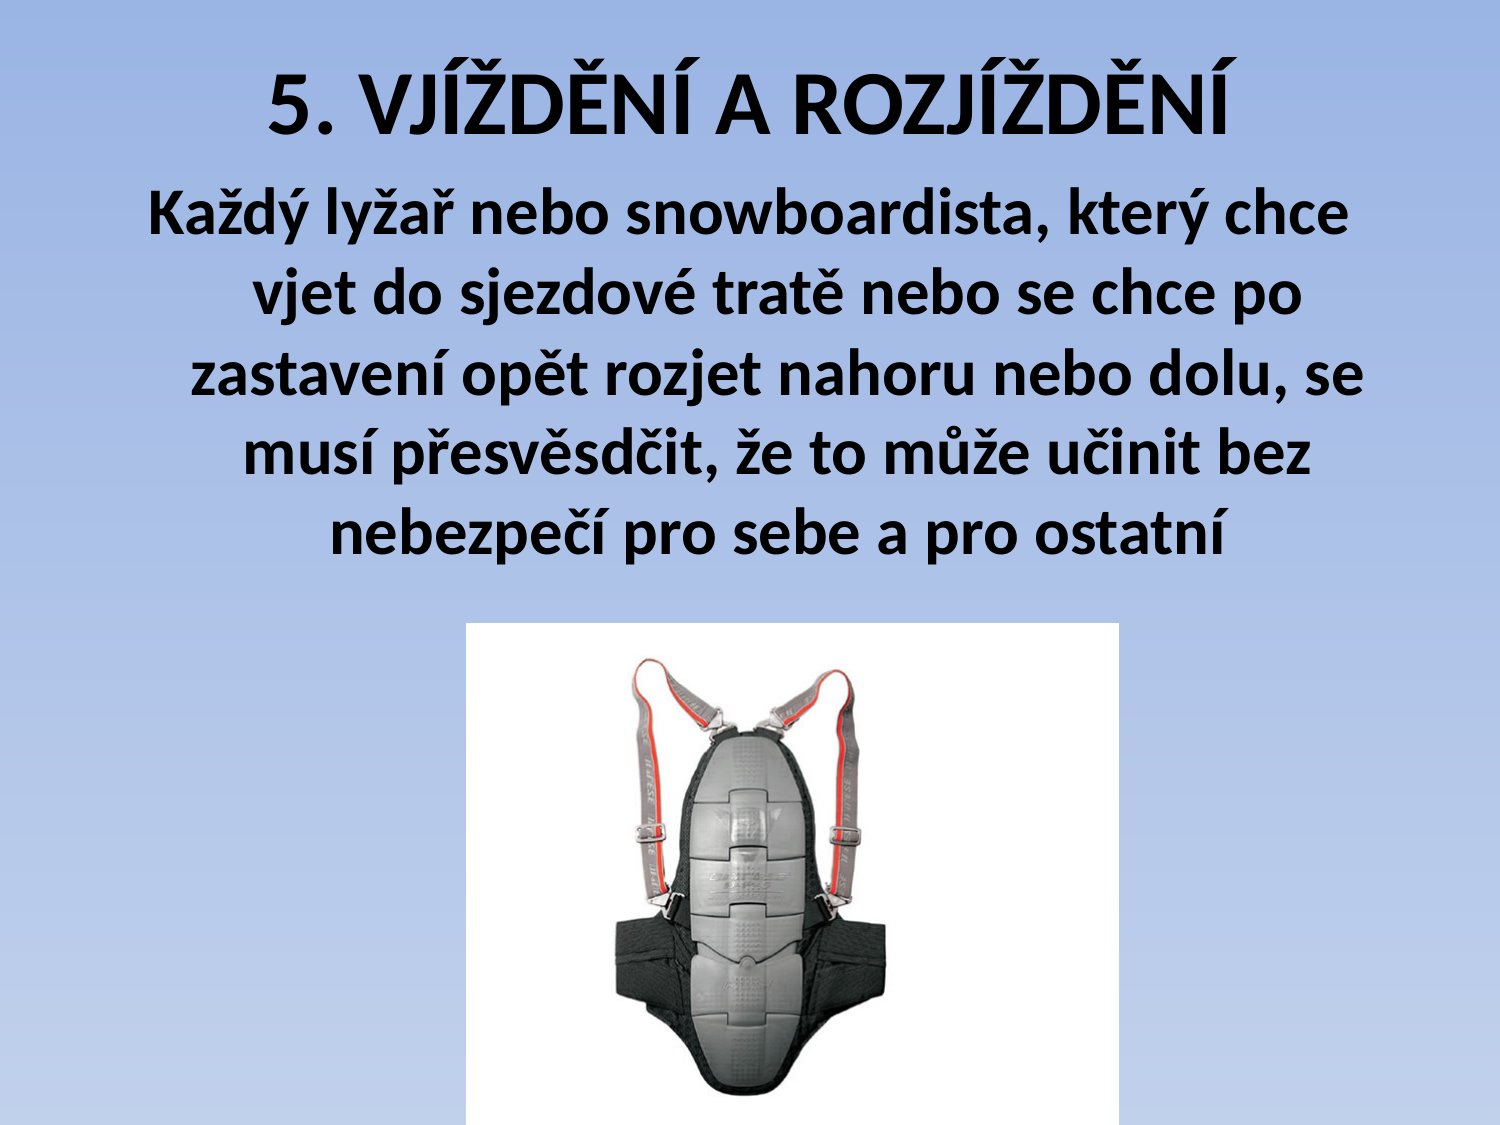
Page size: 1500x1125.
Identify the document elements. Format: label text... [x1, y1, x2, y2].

title 5. VJÍŽDĚNÍ A ROZJÍŽDĚNÍ [75, 0, 1425, 160]
list Každý lyžař nebo snowboardista, který chce vjet do sjezdové tratě nebo se chce po zastavení opět rozjet nahoru nebo dolu, se musí přesvěsdčit, že to může učinit bez nebezpečí pro sebe a pro ostatní [75, 160, 1425, 1005]
picture [466, 623, 1119, 1125]
